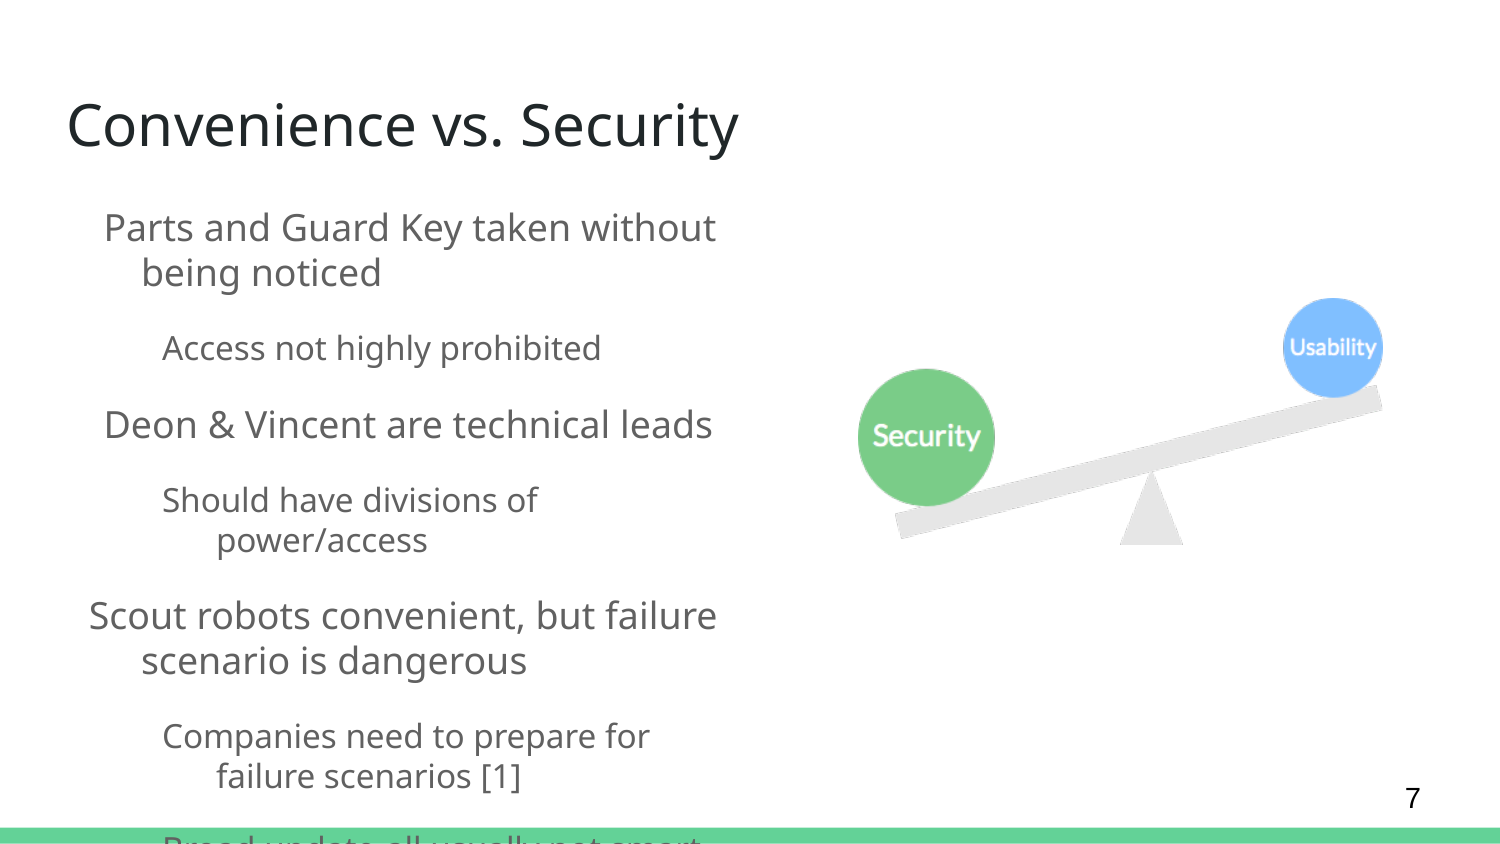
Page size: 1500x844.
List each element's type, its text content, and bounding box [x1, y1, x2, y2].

picture [858, 298, 1383, 545]
list Parts and Guard Key taken without being noticed Access not highly prohibited Deon & Vincent are technical leads Should have divisions of power/access Scout robots convenient, but failure scenario is dangerous Companies need to prepare for failure scenarios [1] Broad update-all usually not smart [8] [51, 189, 755, 750]
title Convenience vs. Security [51, 72, 1449, 167]
slide_number 7 [1389, 764, 1480, 830]
